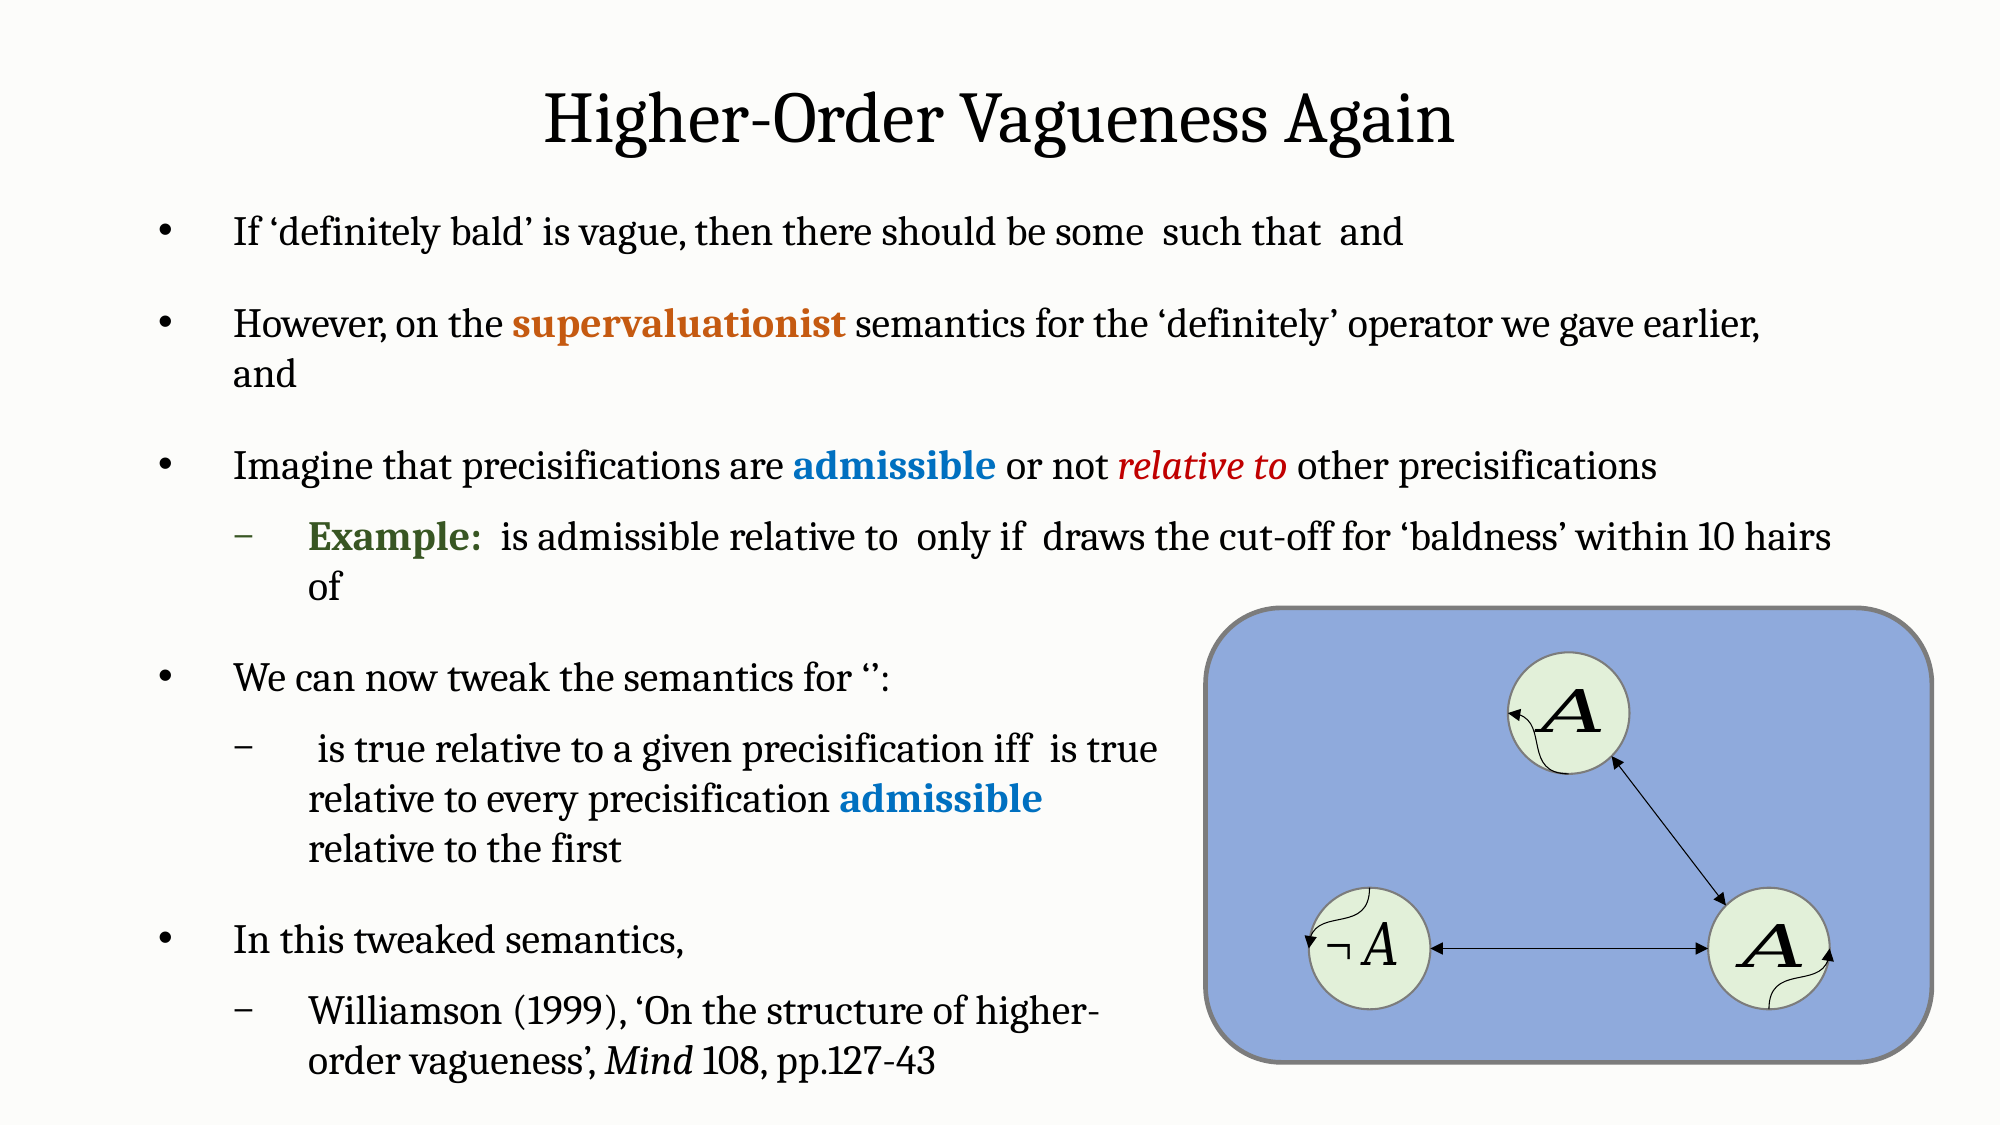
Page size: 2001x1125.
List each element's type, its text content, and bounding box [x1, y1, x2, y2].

text_box Higher-Order Vagueness Again [143, 62, 1858, 165]
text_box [1205, 607, 1932, 1063]
text_box [0, 0, 2000, 1125]
